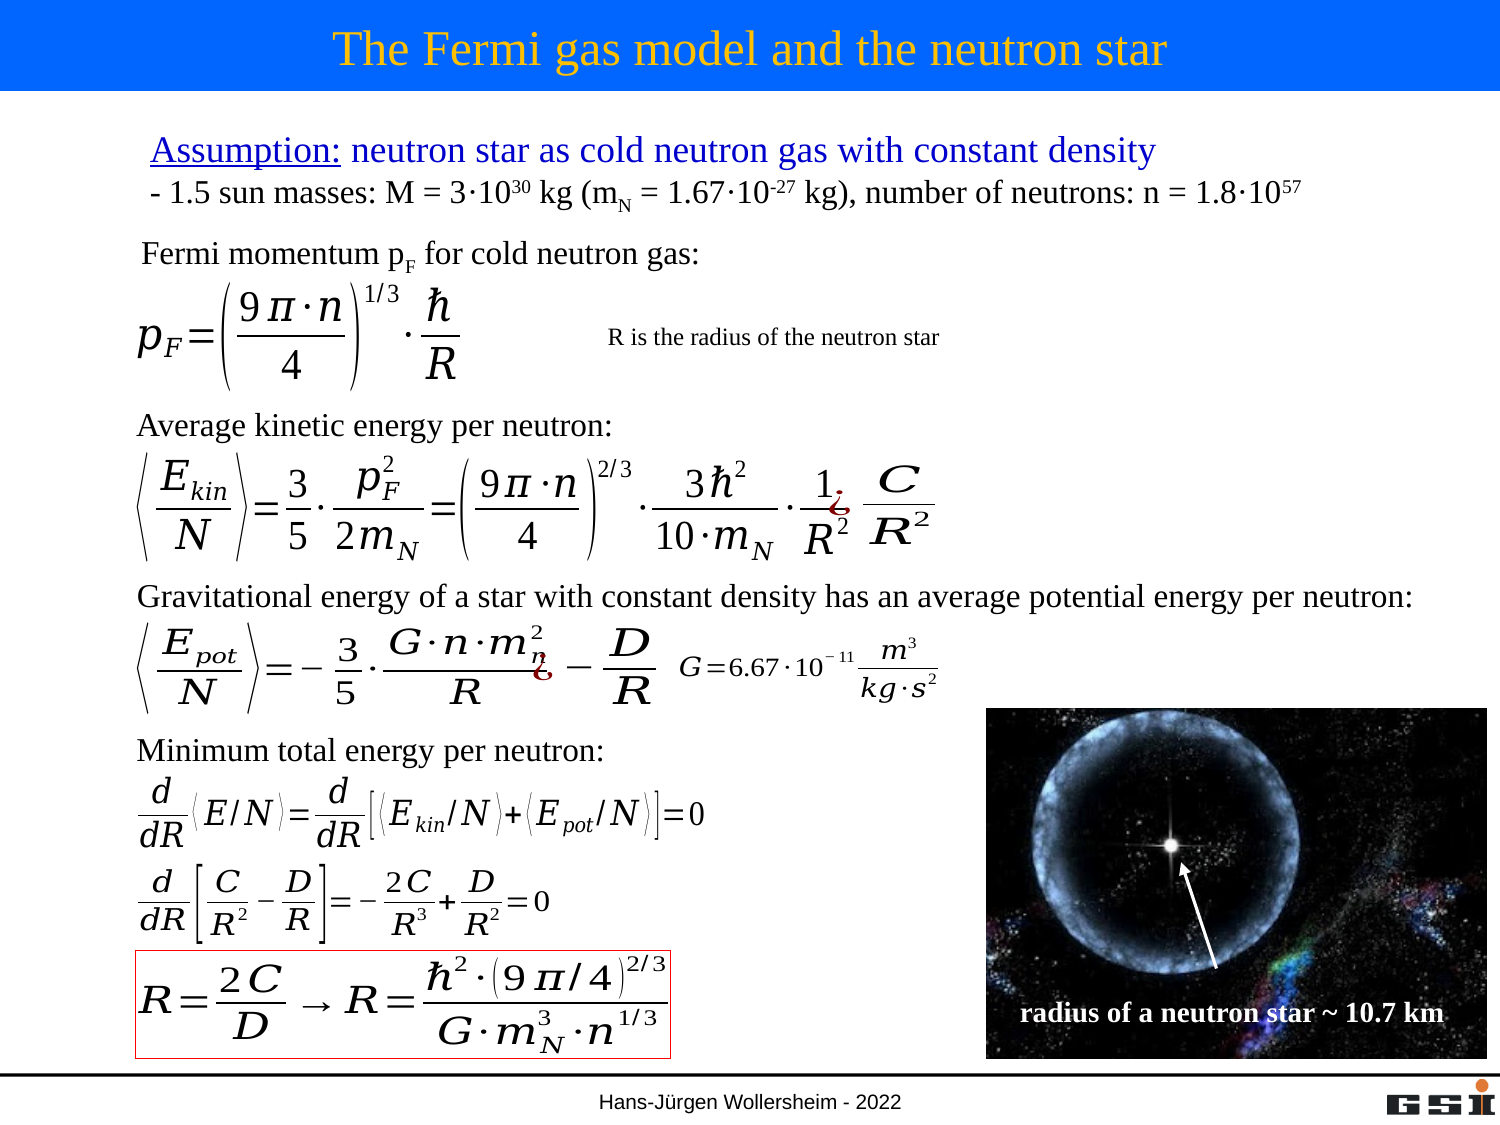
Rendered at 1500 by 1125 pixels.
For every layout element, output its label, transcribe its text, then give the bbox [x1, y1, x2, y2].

text_box R is the radius of the neutron star [592, 312, 955, 358]
text_box Gravitational energy of a star with constant density has an average potential energy per neutron: [122, 566, 1432, 622]
text_box Fermi momentum pF for cold neutron gas: [126, 224, 716, 285]
text_box Average kinetic energy per neutron: [121, 395, 630, 451]
picture [985, 708, 1487, 1059]
text_box Assumption: neutron star as cold neutron gas with constant density - 1.5 sun masses: M = 3·1030 kg (mN = 1.67·10-27 kg), number of neutrons: n = 1.8·1057 [135, 118, 1317, 224]
picture [1387, 1079, 1495, 1115]
text_box Minimum total energy per neutron: [121, 720, 621, 776]
title The Fermi gas model and the neutron star [0, 0, 1500, 91]
